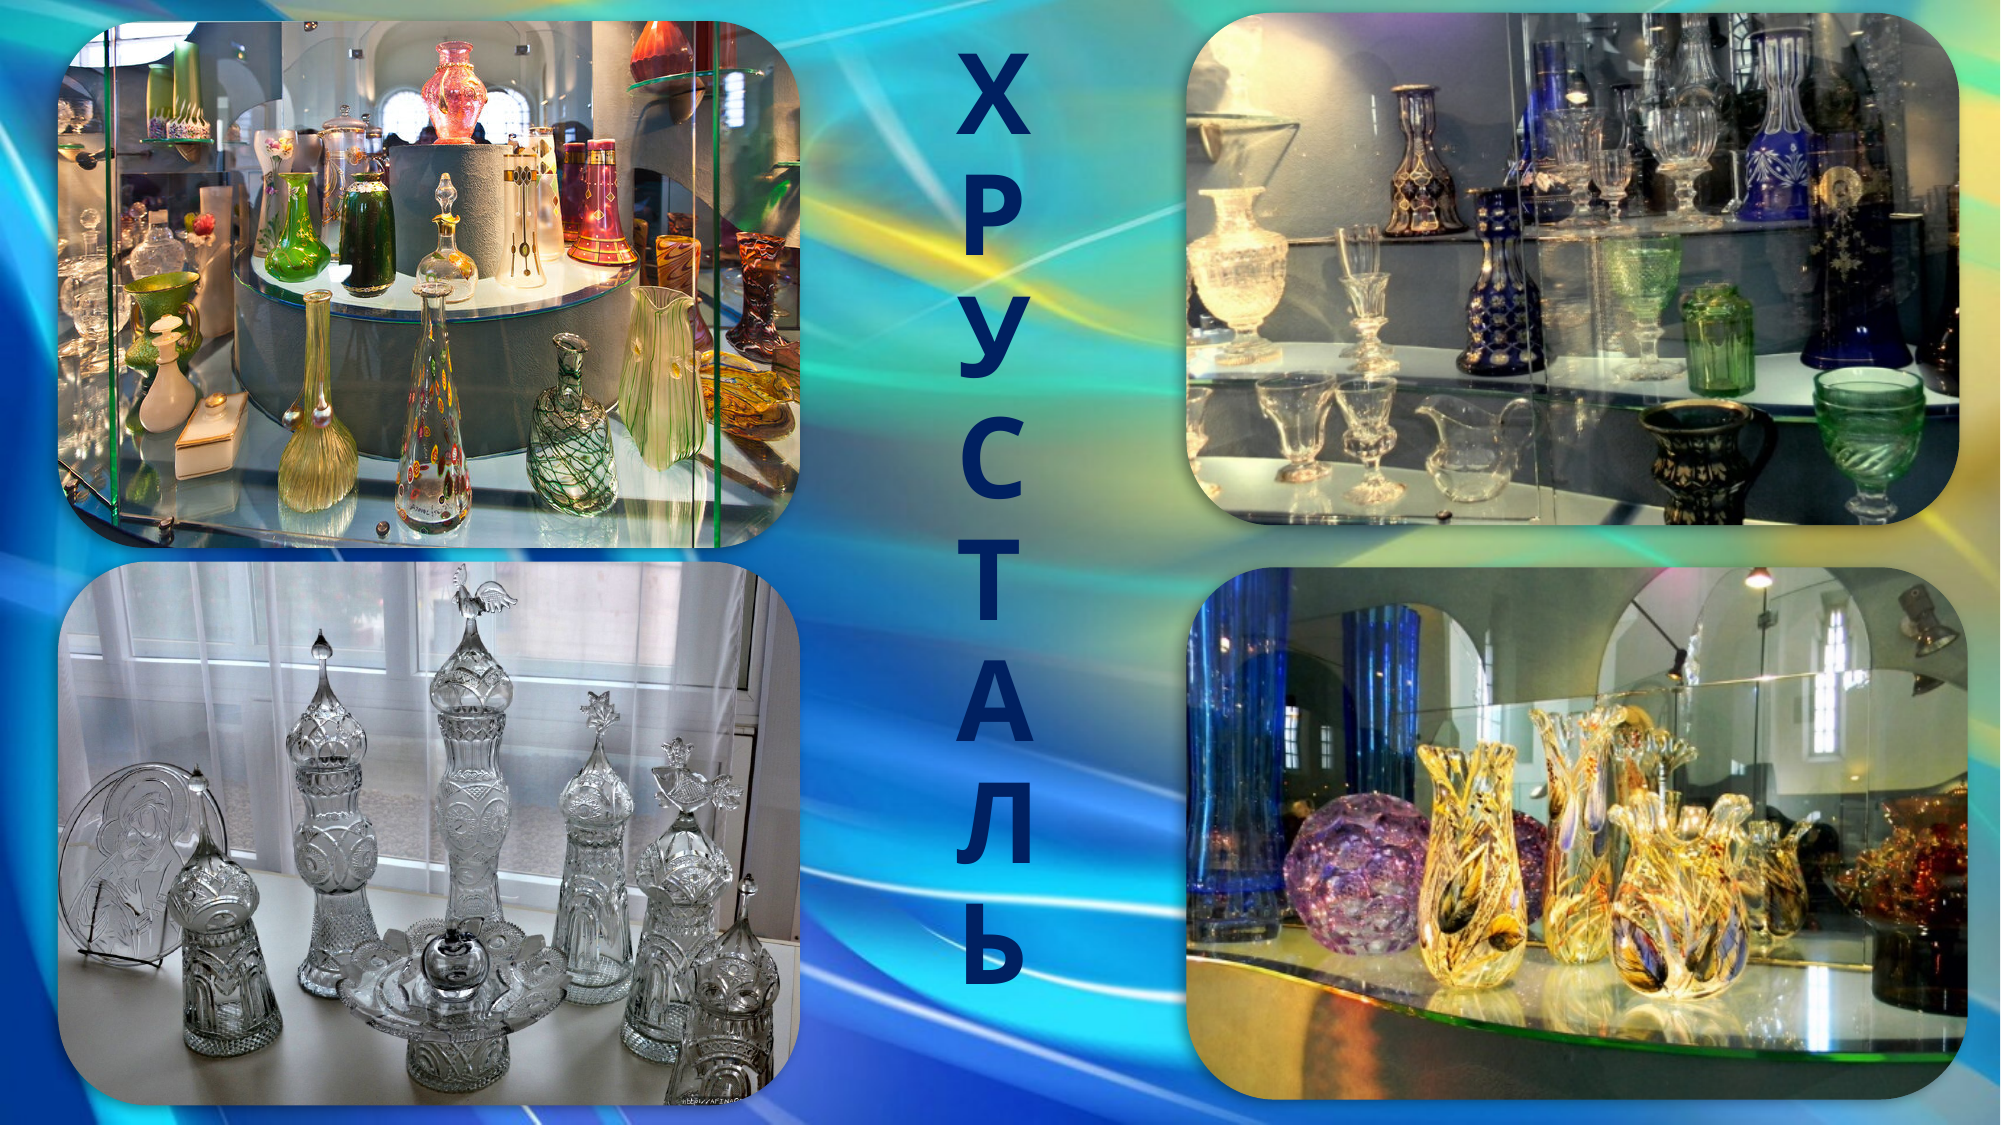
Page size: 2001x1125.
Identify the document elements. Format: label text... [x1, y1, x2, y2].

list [57, 21, 800, 548]
picture [0, 0, 2001, 1125]
title Х Р У С Т А ЛЬ [941, 441, 1111, 605]
